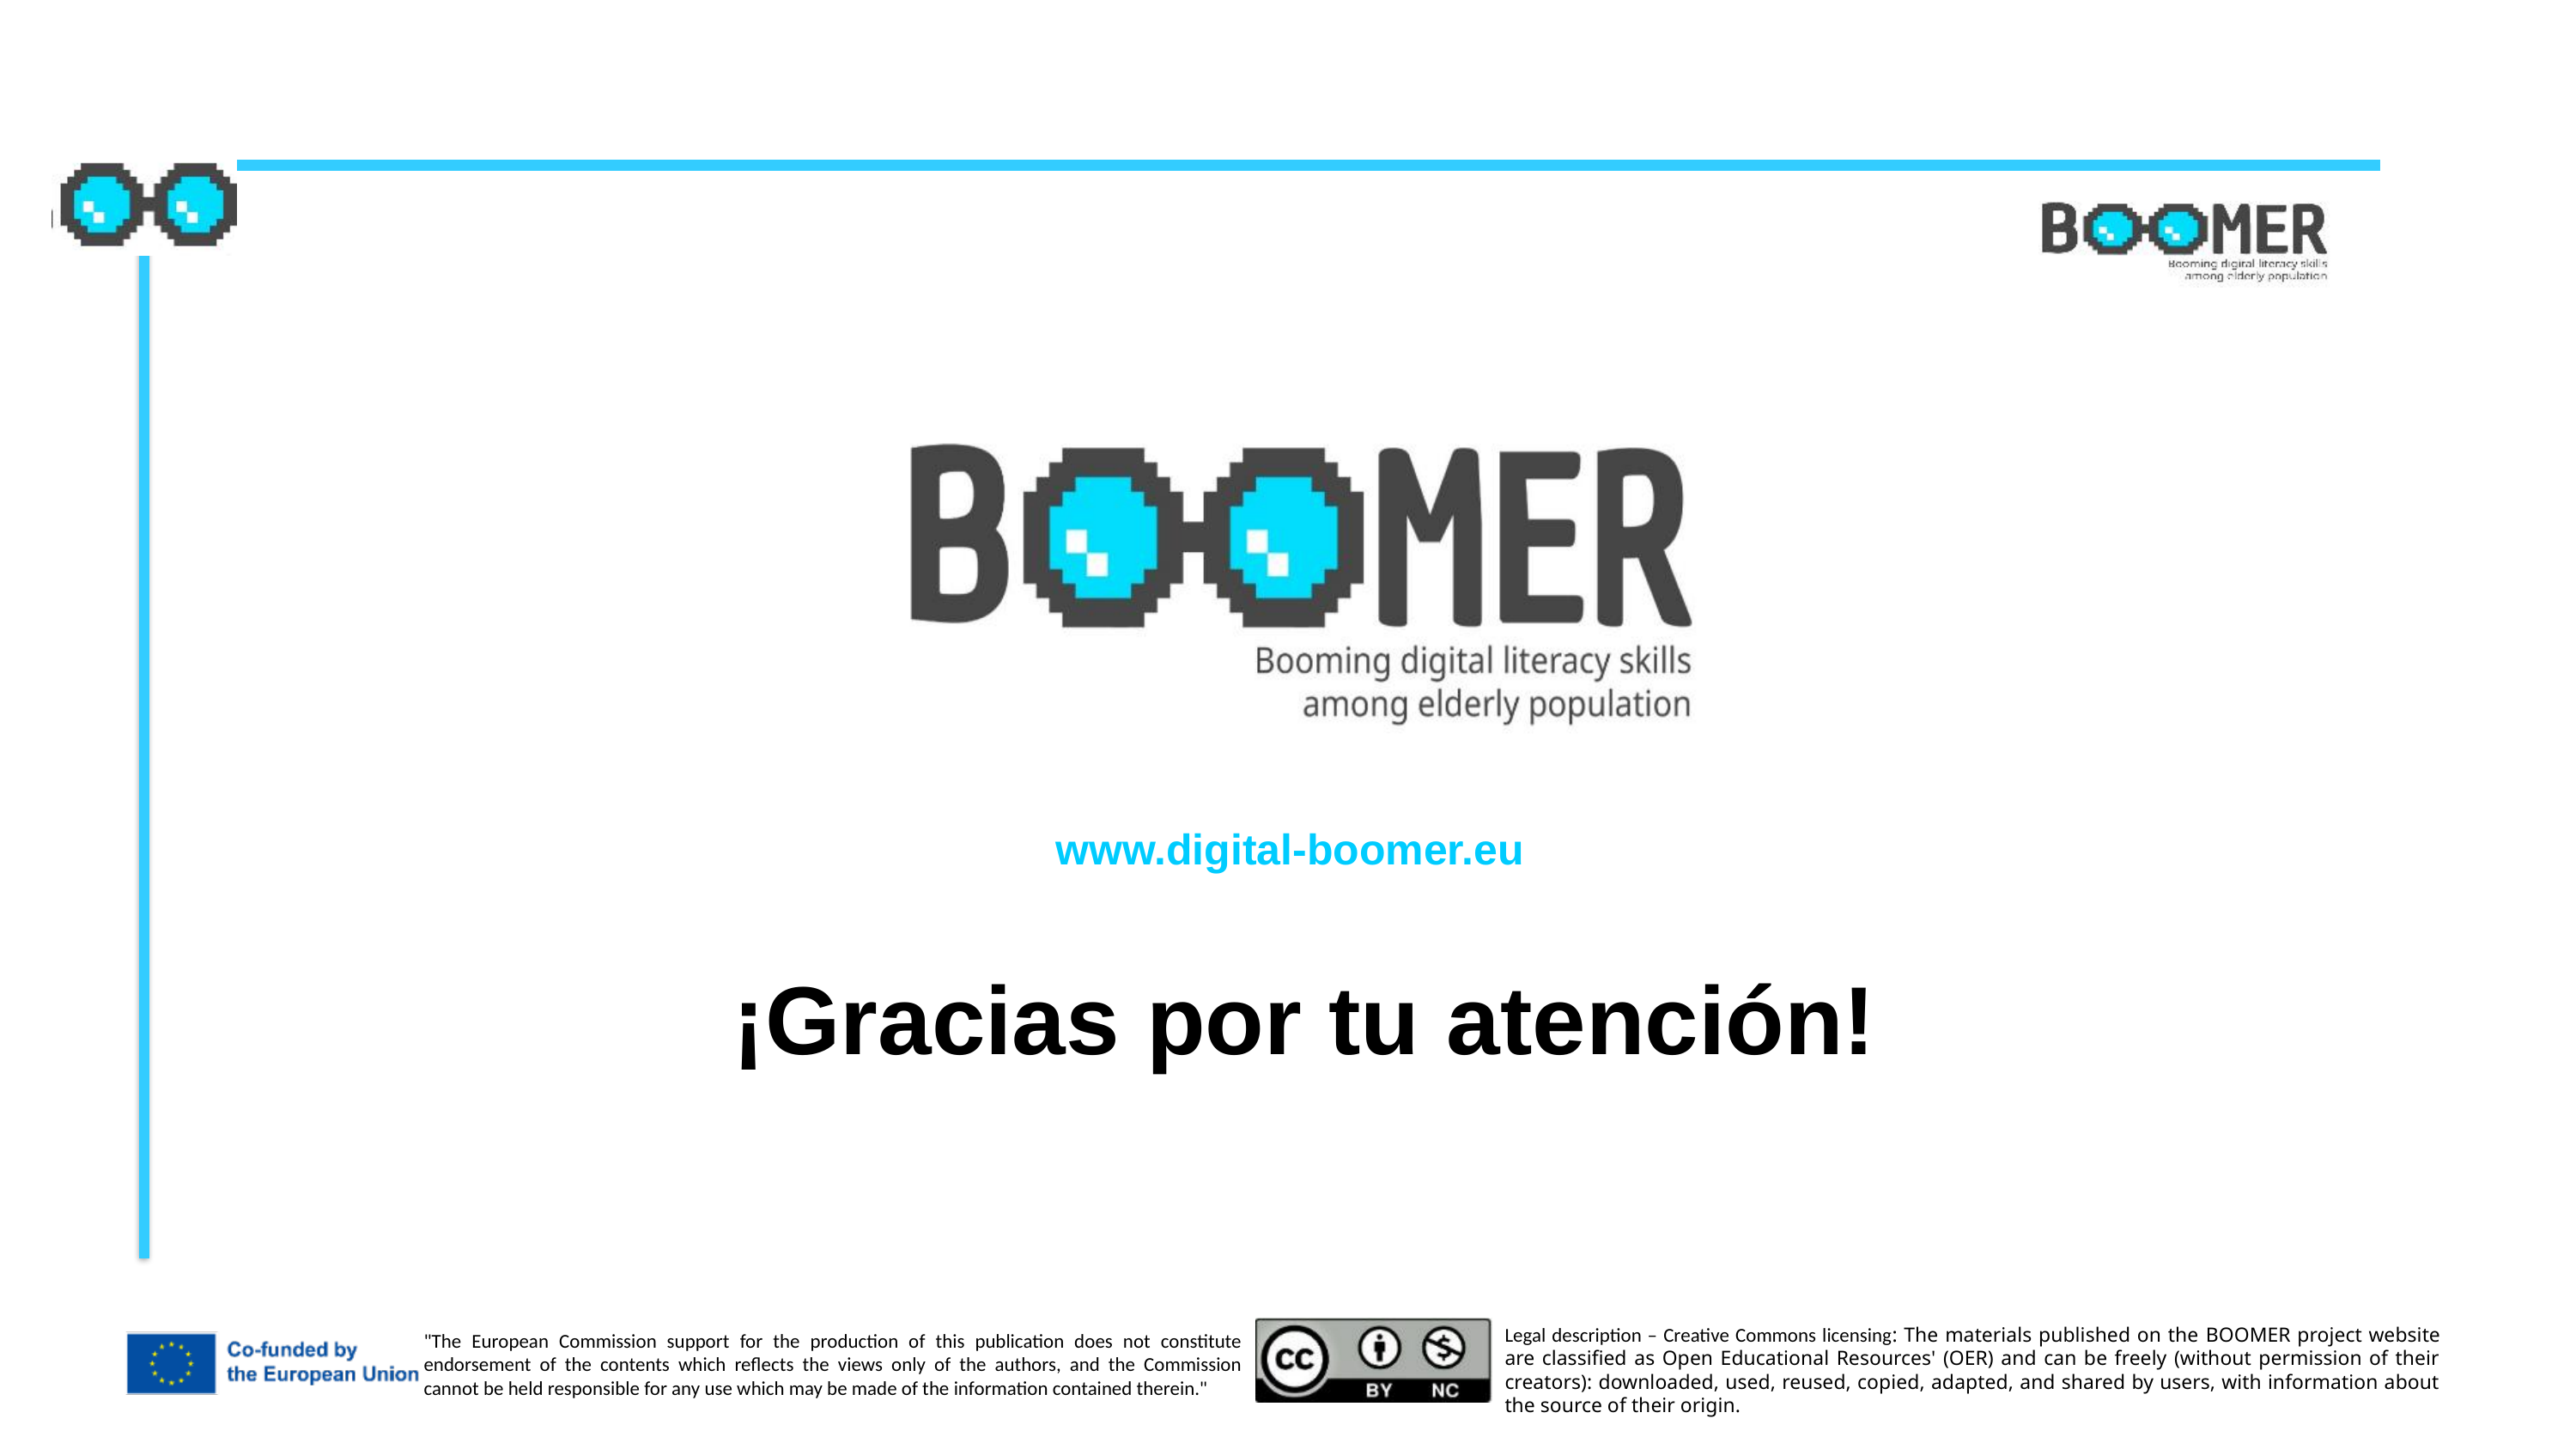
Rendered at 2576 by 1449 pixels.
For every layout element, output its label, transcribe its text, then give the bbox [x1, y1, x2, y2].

picture [2038, 191, 2334, 288]
picture [900, 401, 1710, 745]
picture [124, 1331, 441, 1397]
text_box ¡Gracias por tu atención! [660, 952, 1949, 1081]
picture [1255, 1318, 1492, 1403]
text_box www.digital-boomer.eu [1042, 815, 1829, 880]
picture [52, 142, 237, 256]
